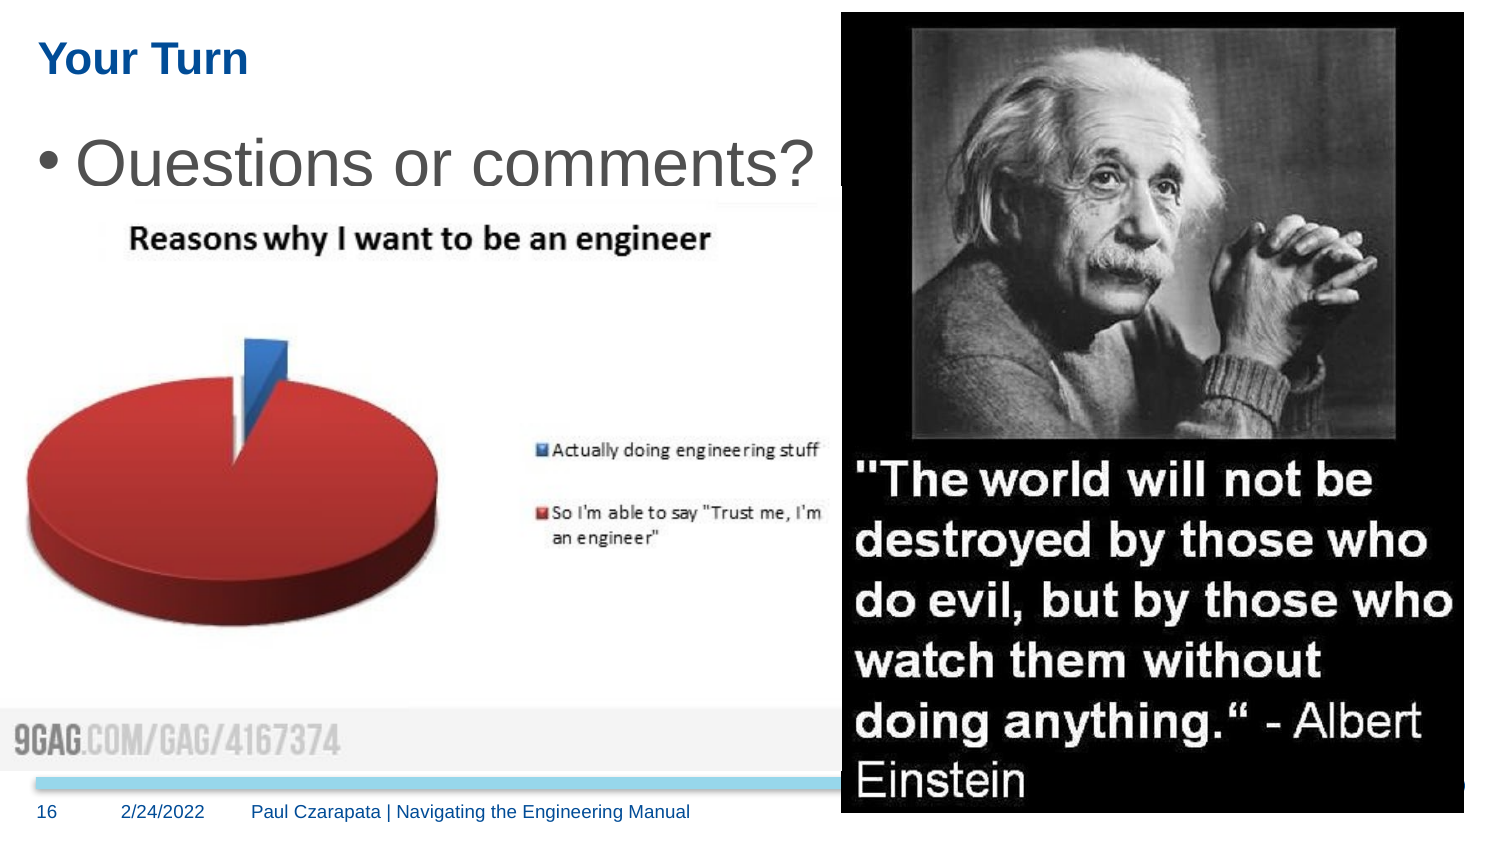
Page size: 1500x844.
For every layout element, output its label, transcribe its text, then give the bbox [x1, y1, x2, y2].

slide_number 16 [36, 800, 105, 830]
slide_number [120, 800, 232, 830]
list Questions or comments? [37, 119, 836, 185]
footer Paul Czarapata | Navigating the Engineering Manual [251, 800, 1279, 831]
title Your Turn [37, 30, 836, 84]
picture [0, 12, 1465, 813]
